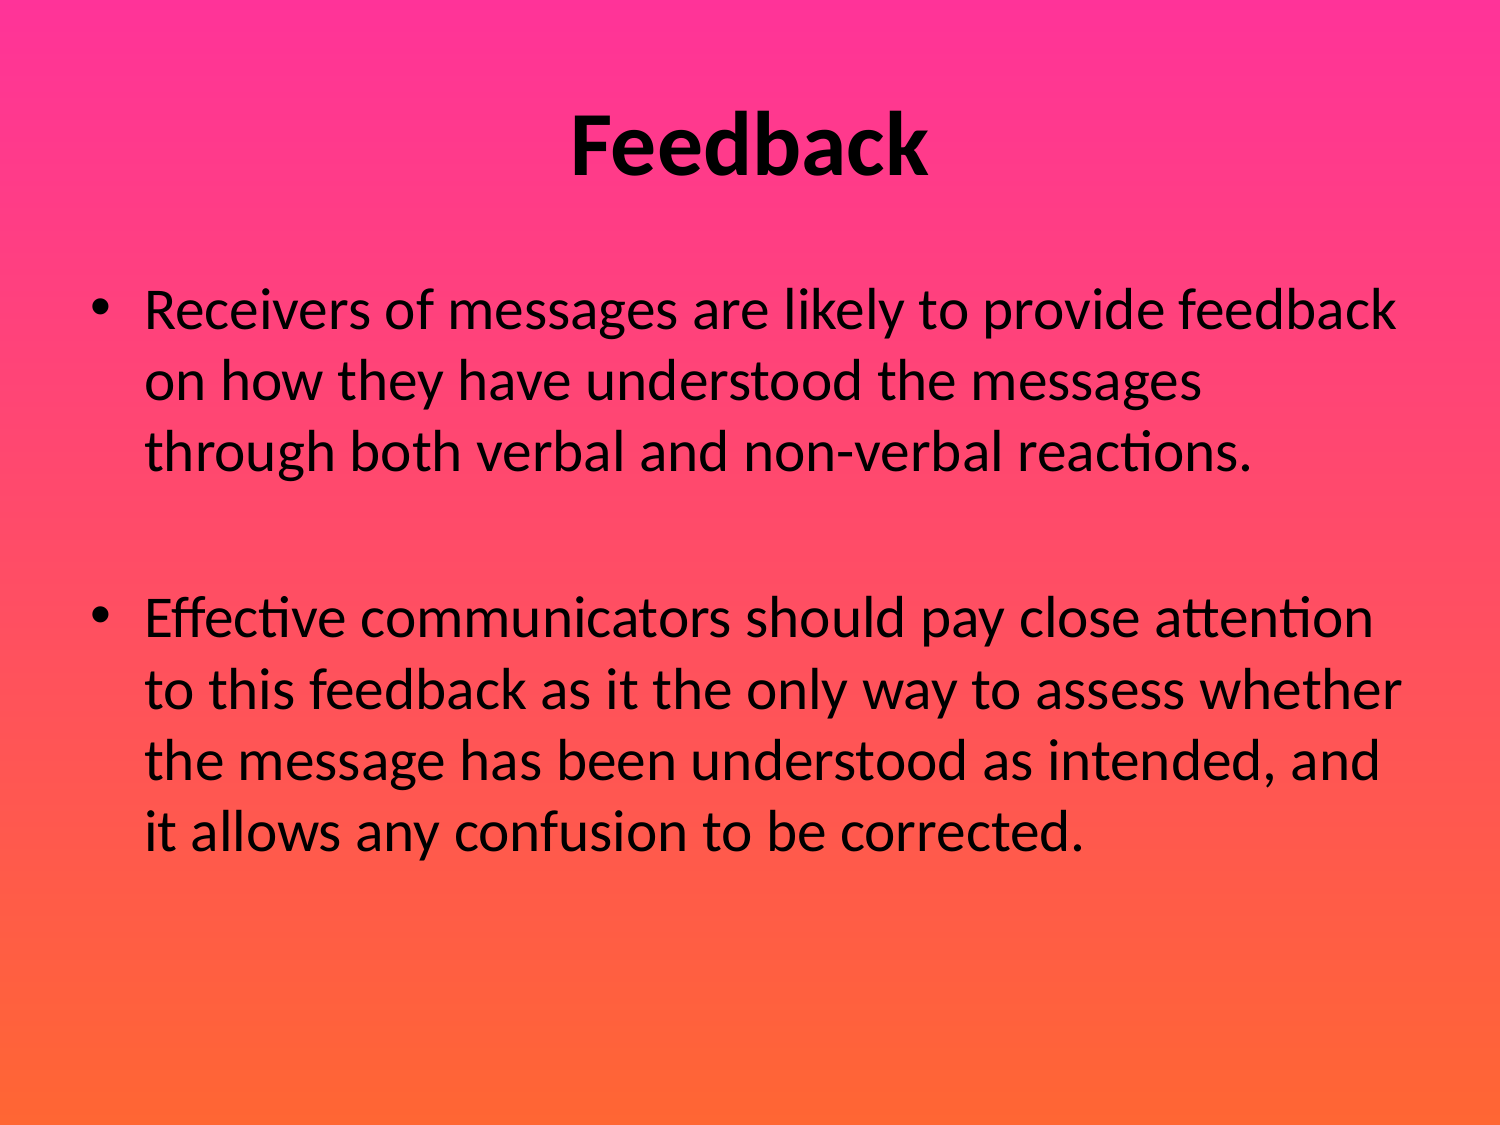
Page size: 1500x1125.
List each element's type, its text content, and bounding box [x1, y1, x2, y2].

list Receivers of messages are likely to provide feedback on how they have understood the messages through both verbal and non-verbal reactions. Effective communicators should pay close attention to this feedback as it the only way to assess whether the message has been understood as intended, and it allows any confusion to be corrected. [75, 262, 1425, 1005]
title Feedback [75, 45, 1425, 233]
